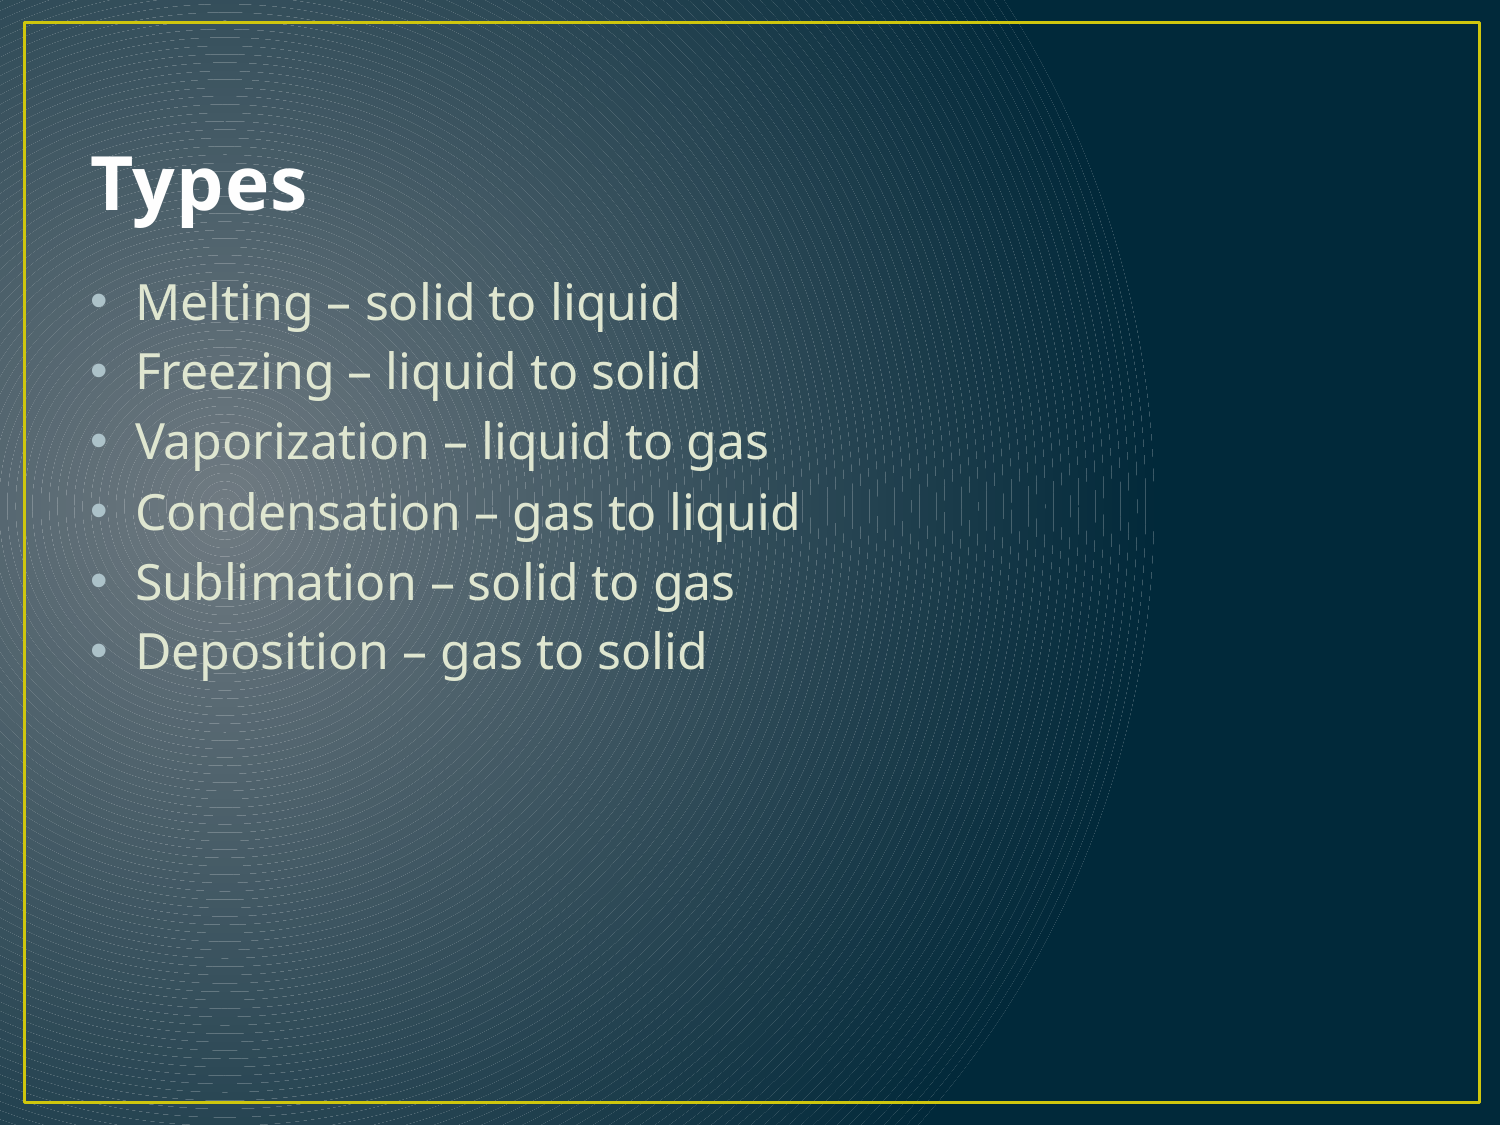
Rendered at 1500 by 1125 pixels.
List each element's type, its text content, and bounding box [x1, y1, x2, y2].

list Melting – solid to liquid Freezing – liquid to solid Vaporization – liquid to gas Condensation – gas to liquid Sublimation – solid to gas Deposition – gas to solid [75, 262, 1425, 1005]
title Types [75, 45, 1425, 233]
